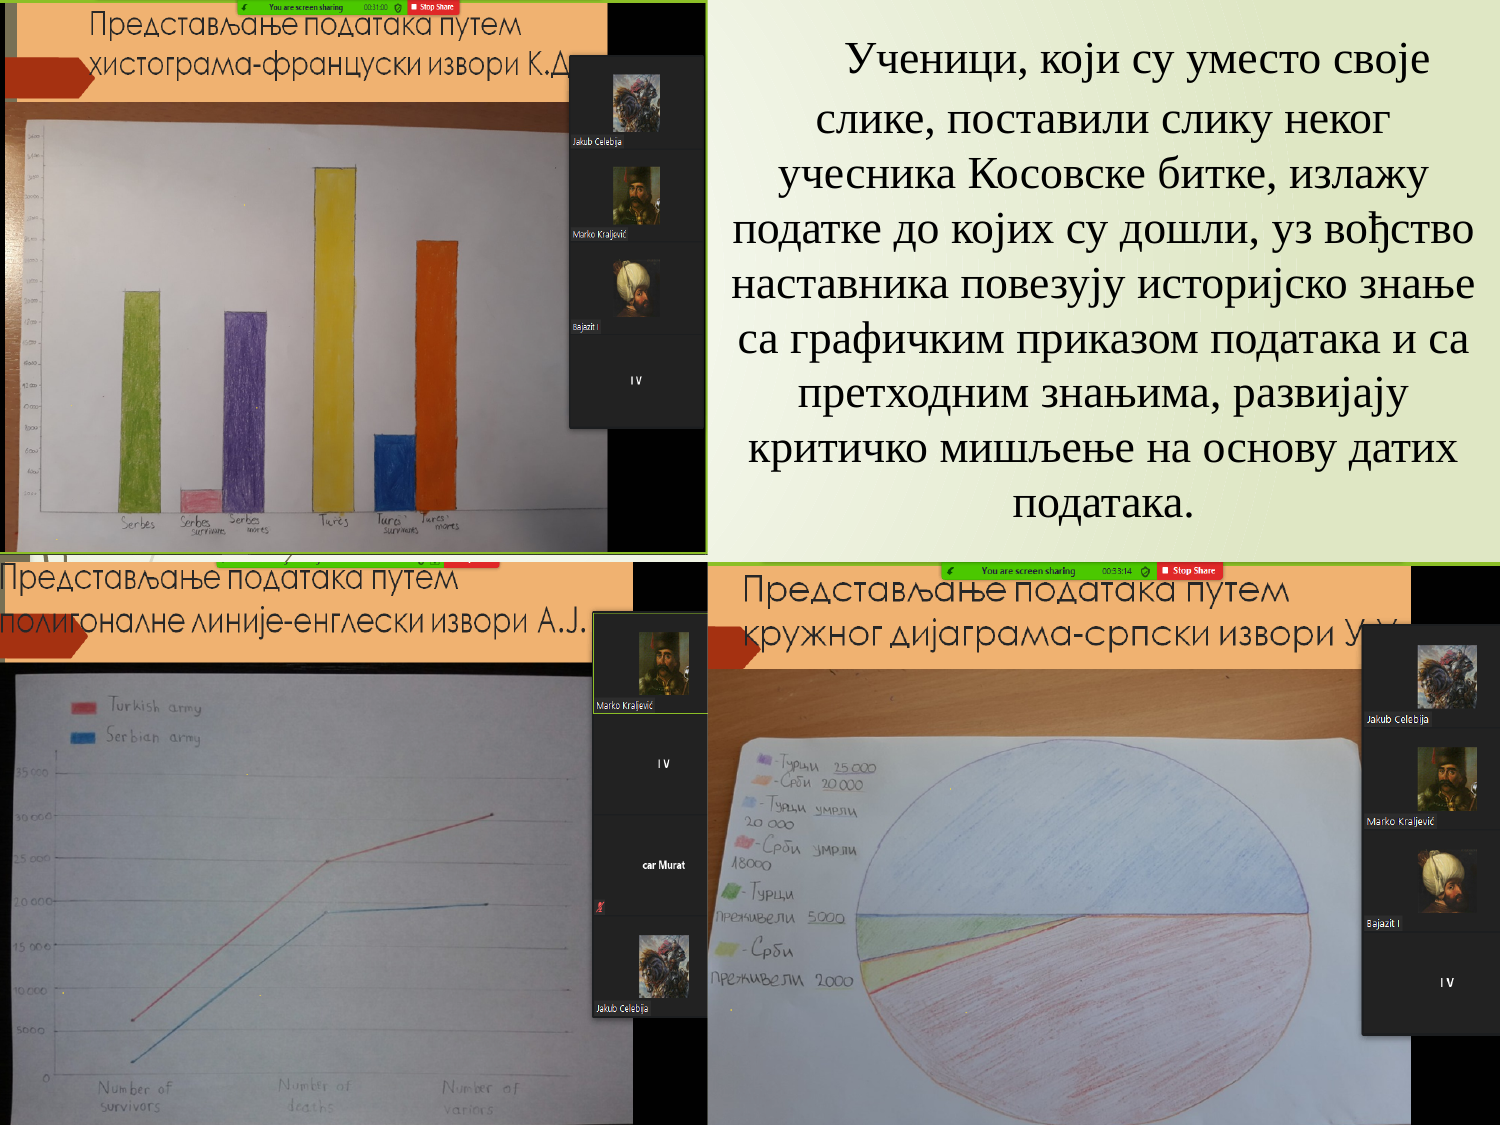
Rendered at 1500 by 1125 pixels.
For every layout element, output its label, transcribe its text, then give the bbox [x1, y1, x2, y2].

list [0, 0, 708, 556]
text_box Ученици, који су уместо своје слике, поставили слику неког учесника Косовске битке, излажу податке до којих су дошли, уз вођство наставника повезују историјско знање са графичким приказом података и са претходним знањима, развијају критичко мишљење на основу датих података. [708, 0, 1500, 535]
picture [0, 562, 1500, 1125]
